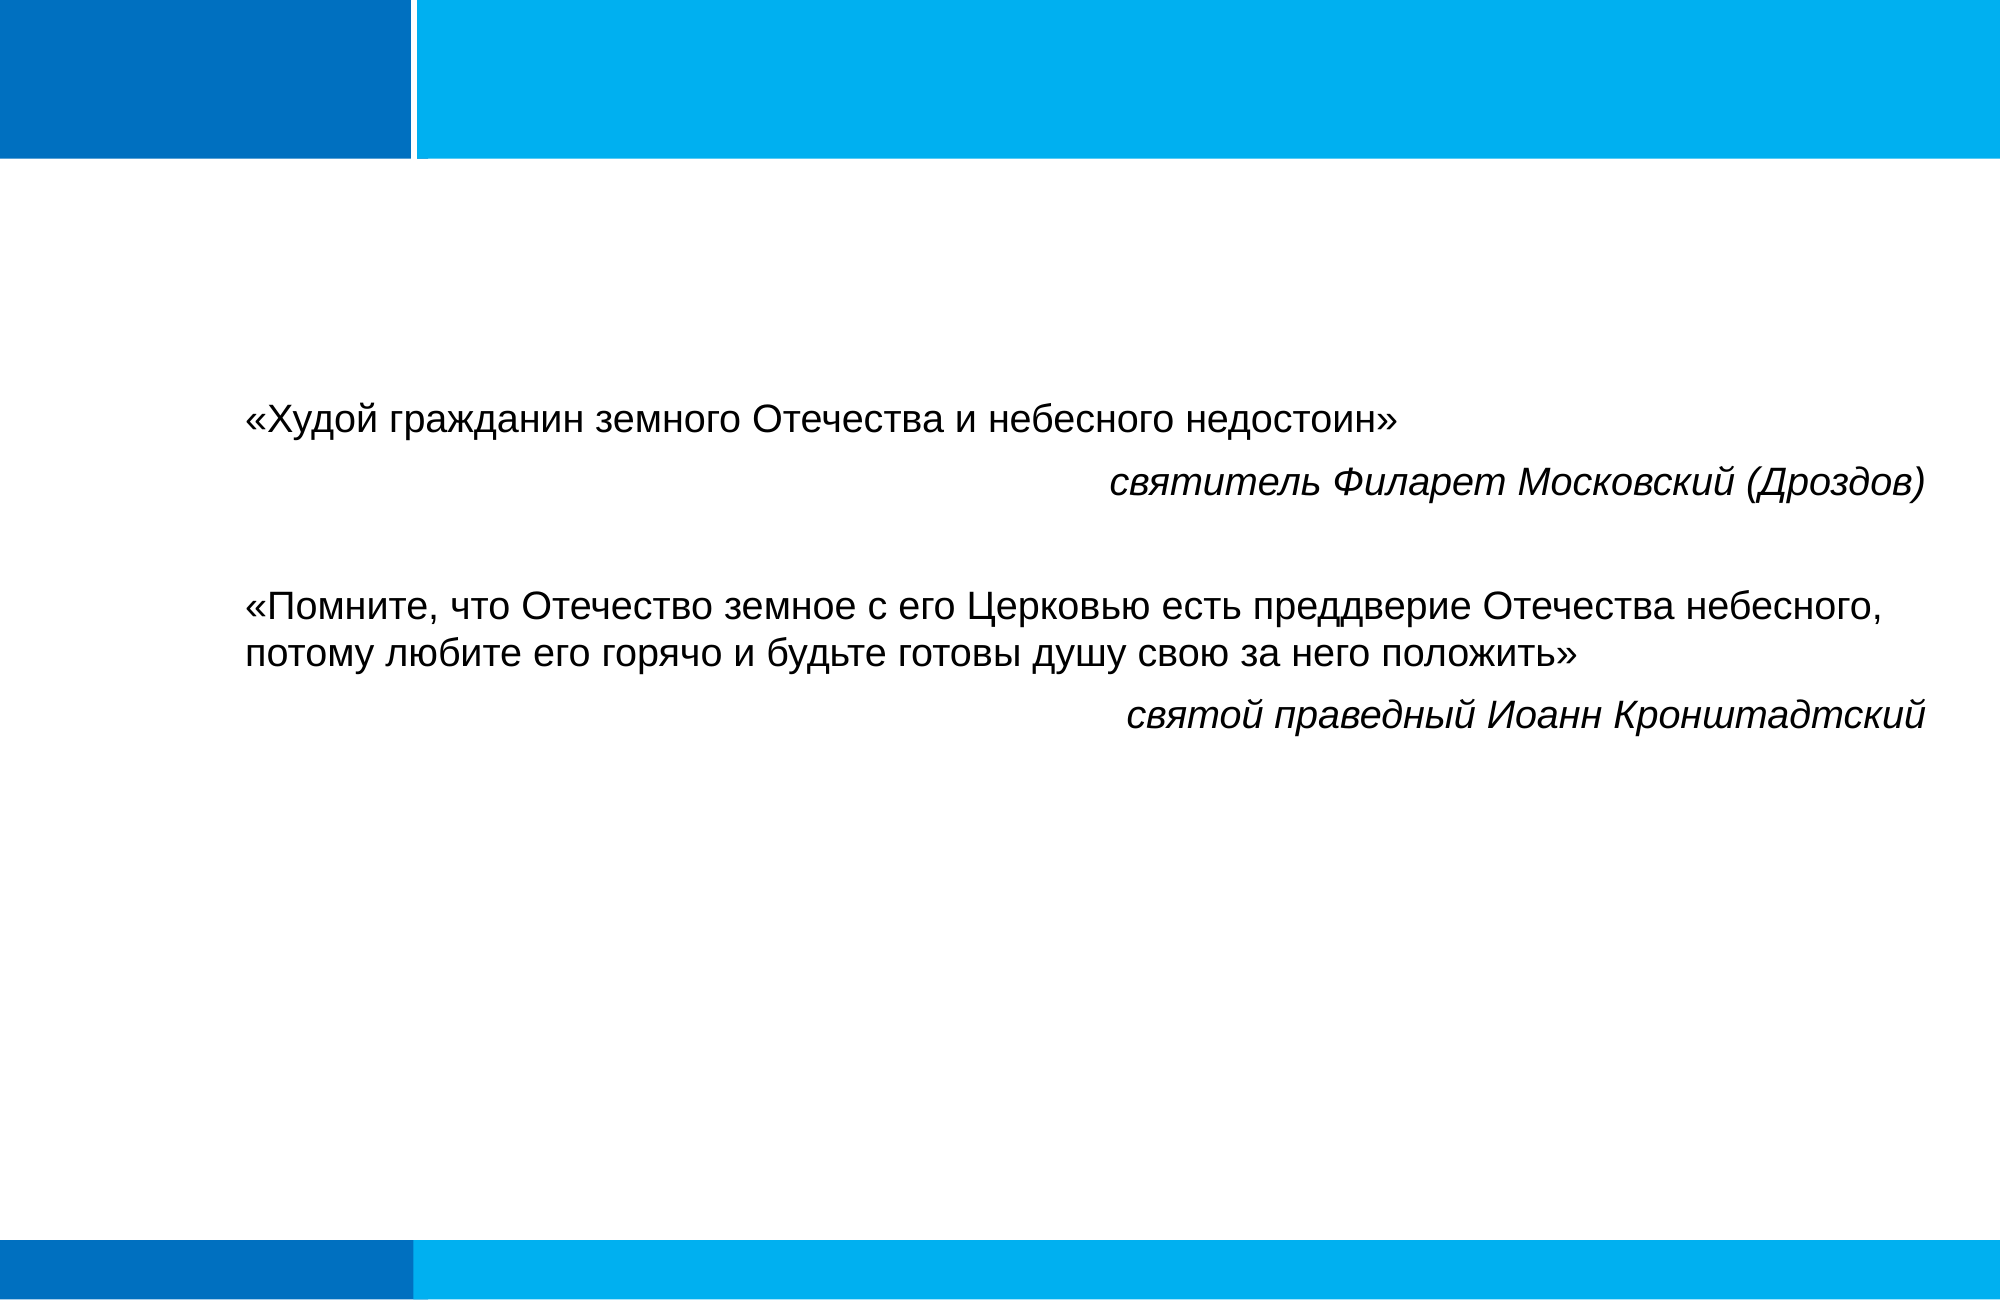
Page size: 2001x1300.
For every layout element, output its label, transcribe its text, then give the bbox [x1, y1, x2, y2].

list «Худой гражданин земного Отечества и небесного недостоин» святитель Филарет Московский (Дроздов) «Помните, что Отечество земное с его Церковью есть преддверие Отечества небесного, потому любите его горячо и будьте готовы душу свою за него положить» святой праведный Иоанн Кронштадтский [80, 261, 1942, 1141]
